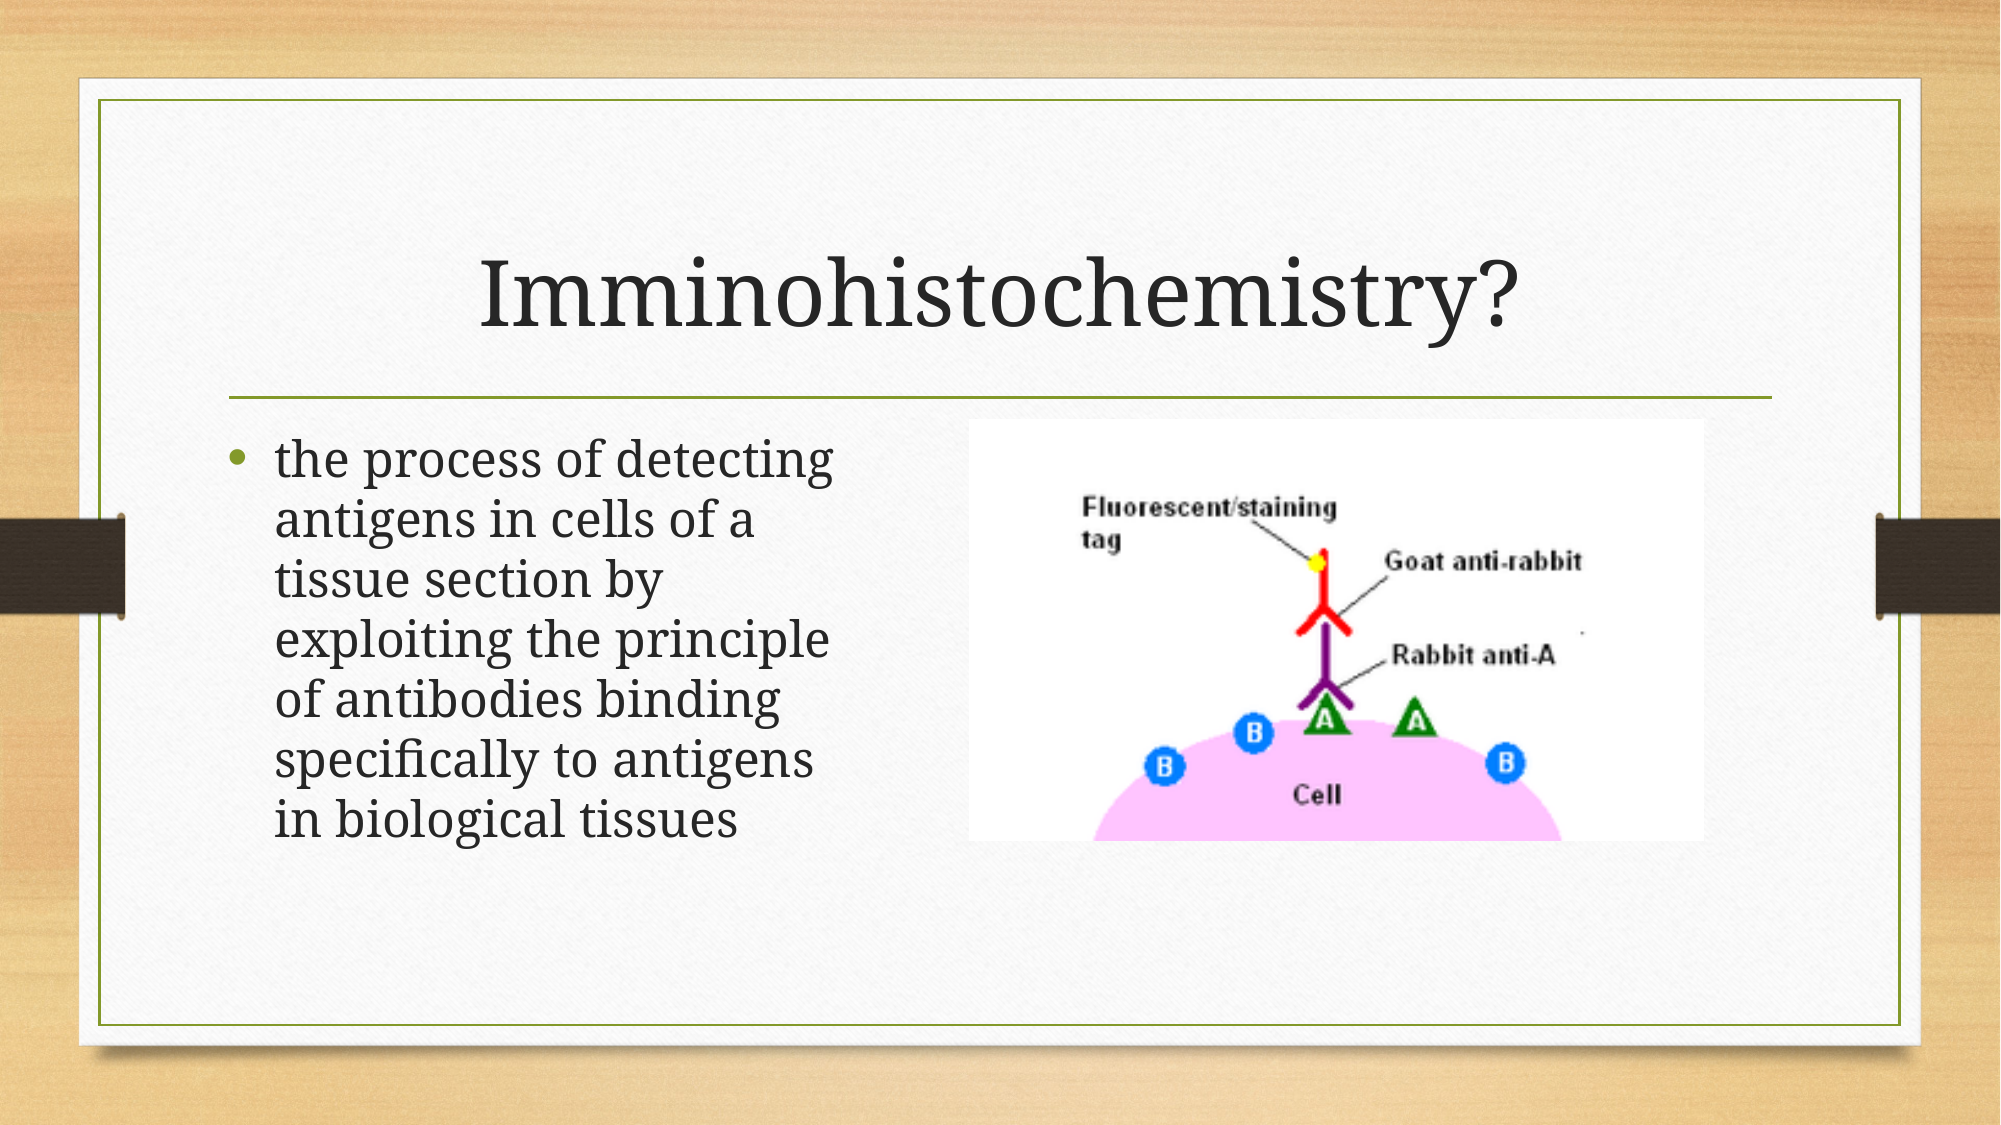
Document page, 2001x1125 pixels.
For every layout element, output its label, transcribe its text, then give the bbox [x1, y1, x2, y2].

list the process of detecting antigens in cells of a tissue section by exploiting the principle of antibodies binding specifically to antigens in biological tissues [212, 419, 882, 964]
title Imminohistochemistry? [212, 182, 1788, 397]
picture [0, 0, 2001, 1125]
